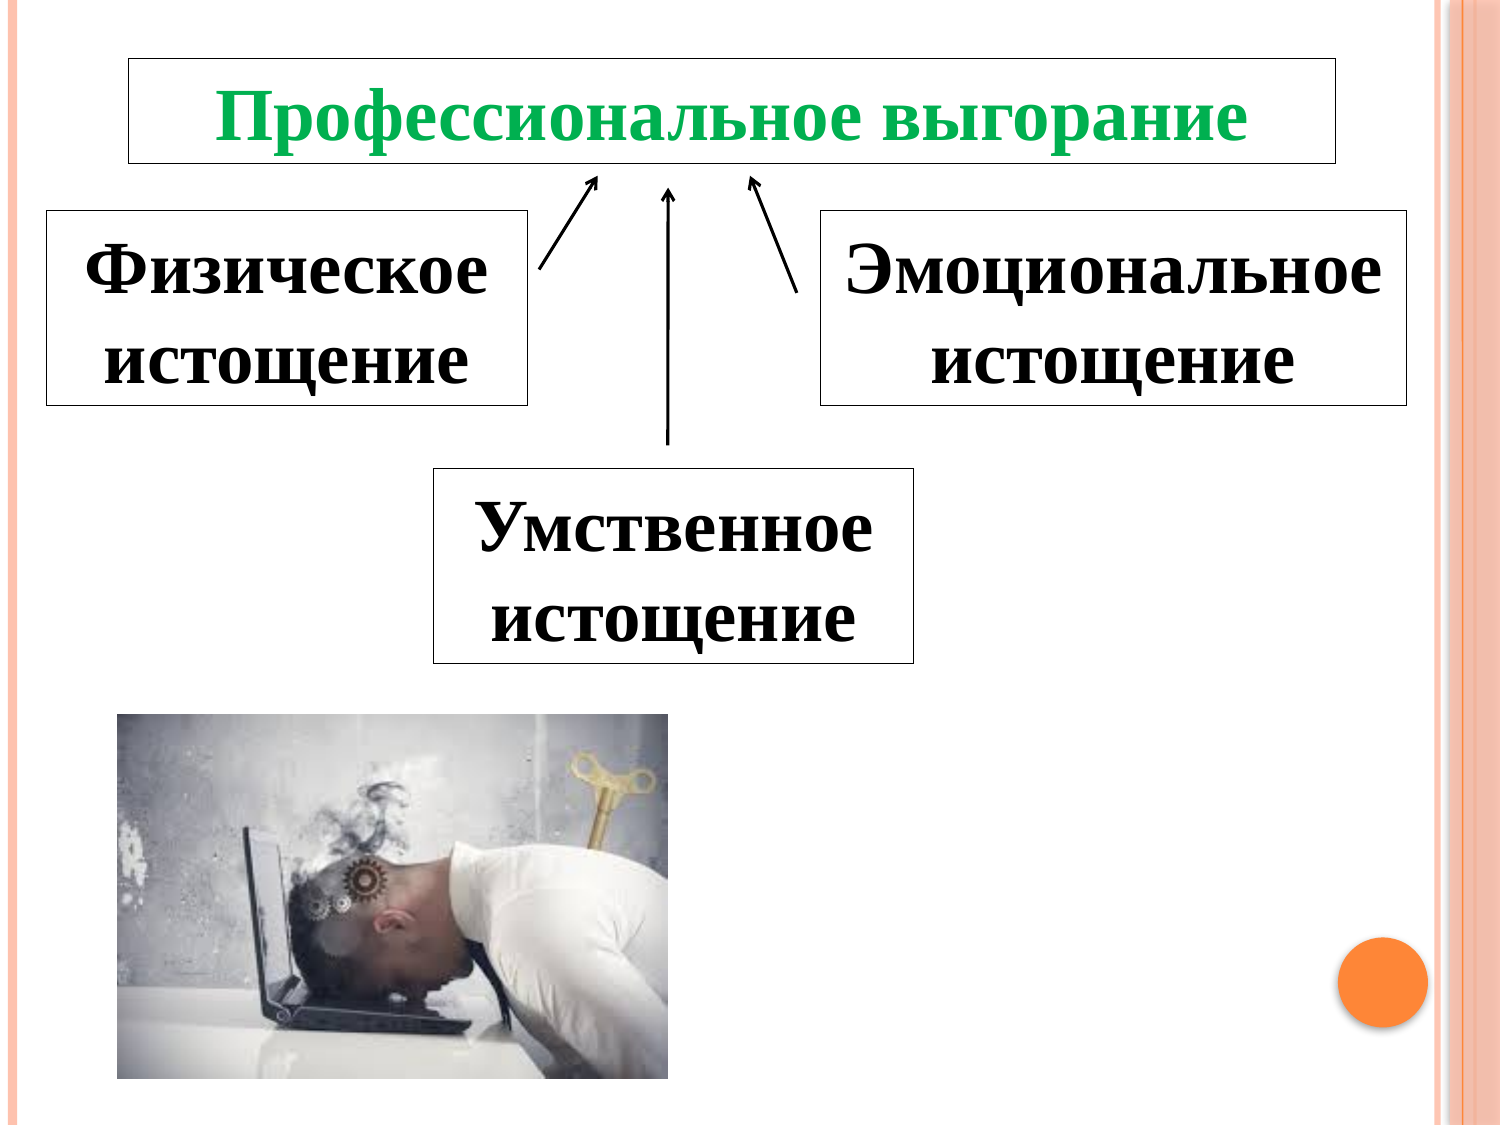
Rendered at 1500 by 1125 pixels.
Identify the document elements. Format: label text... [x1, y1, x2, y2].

text_box Физическое истощение [46, 210, 528, 406]
picture [116, 714, 669, 1079]
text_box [520, 192, 616, 253]
text_box Профессиональное выгорание [128, 58, 1336, 164]
text_box Эмоциональное истощение [820, 210, 1407, 406]
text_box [714, 210, 833, 259]
text_box Умственное истощение [433, 468, 914, 664]
